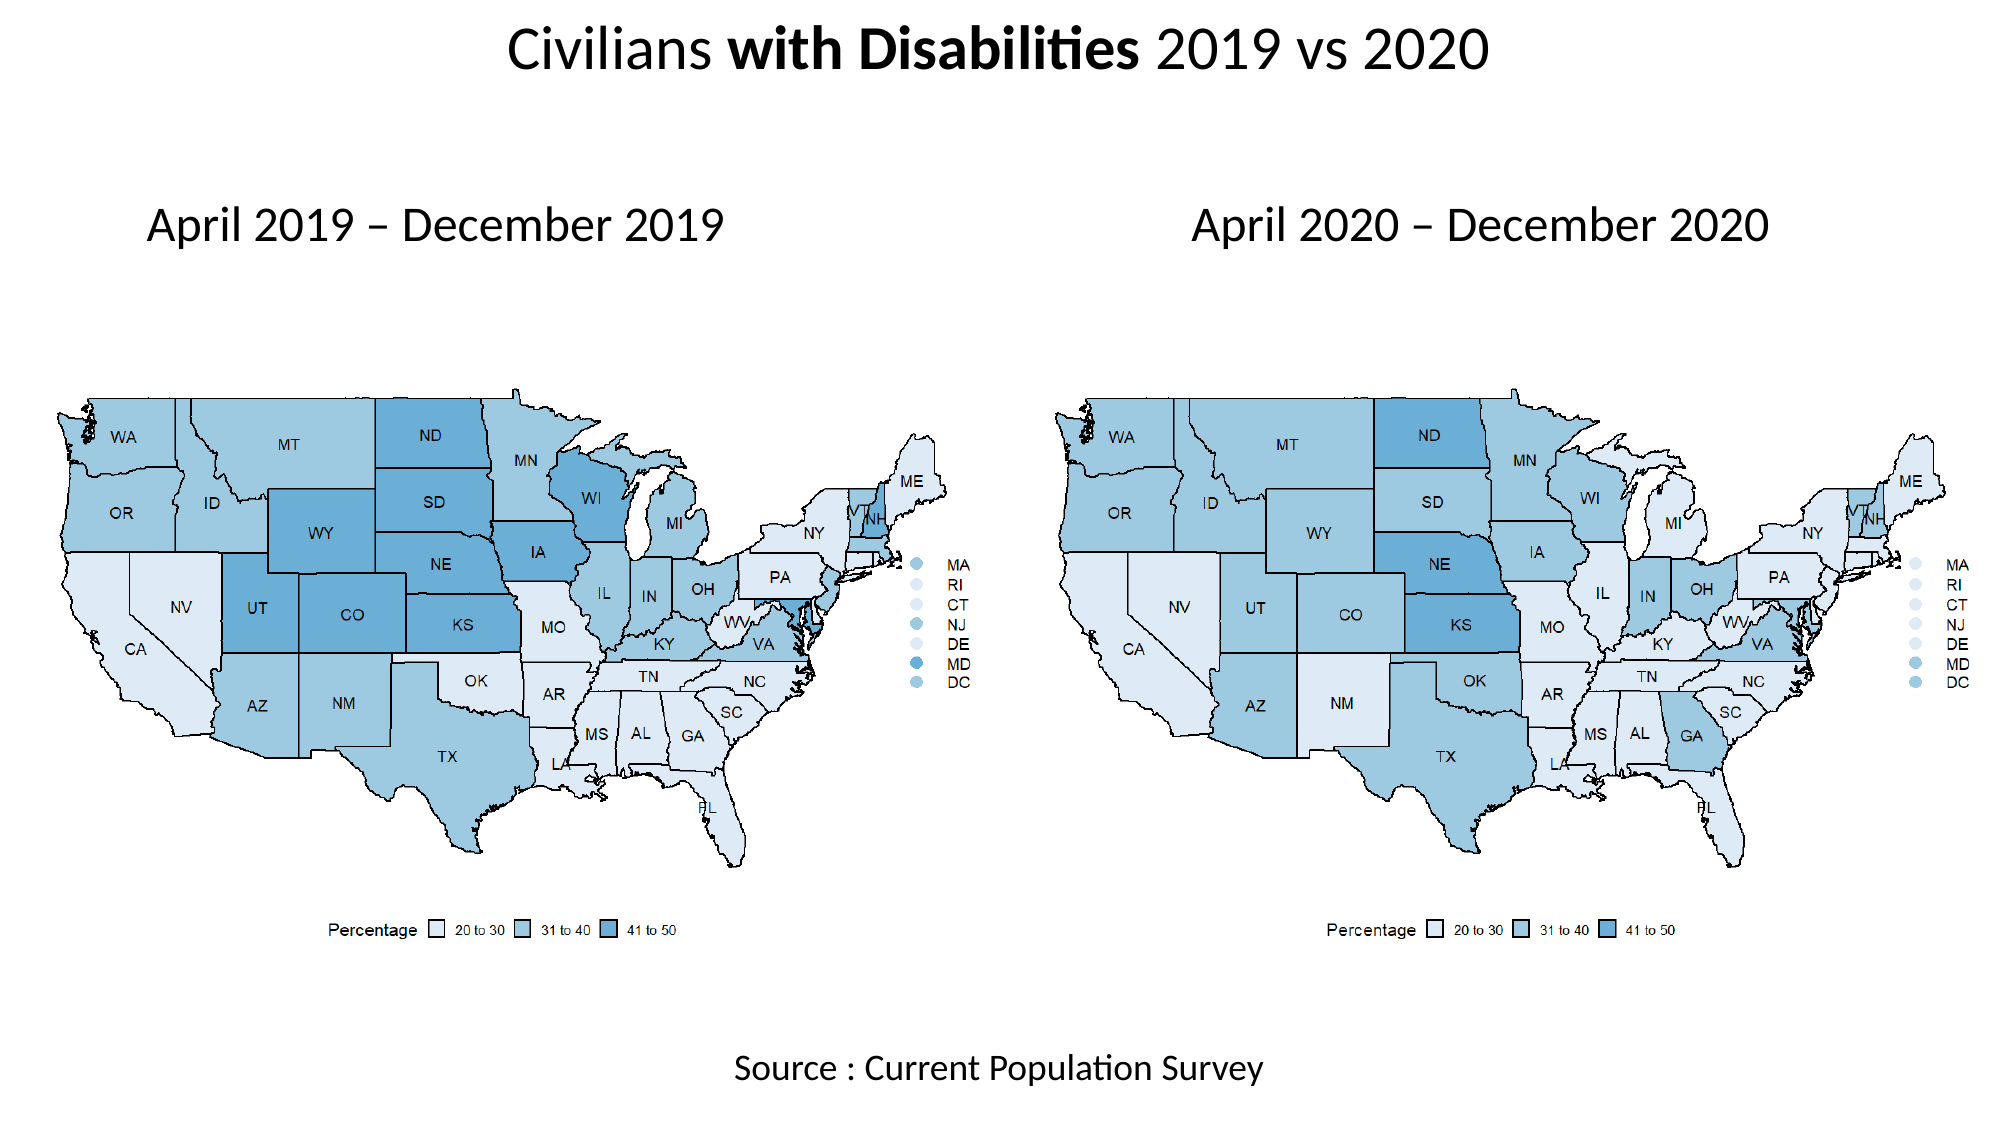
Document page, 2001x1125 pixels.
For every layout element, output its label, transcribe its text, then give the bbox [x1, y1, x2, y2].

text_box Source : Current Population Survey [0, 1036, 1999, 1096]
text_box Civilians with Disabilities 2019 vs 2020 [36, 0, 1962, 90]
picture [0, 278, 1999, 1029]
text_box April 2019 – December 2019 [46, 183, 826, 259]
text_box April 2020 – December 2020 [1044, 184, 1917, 260]
